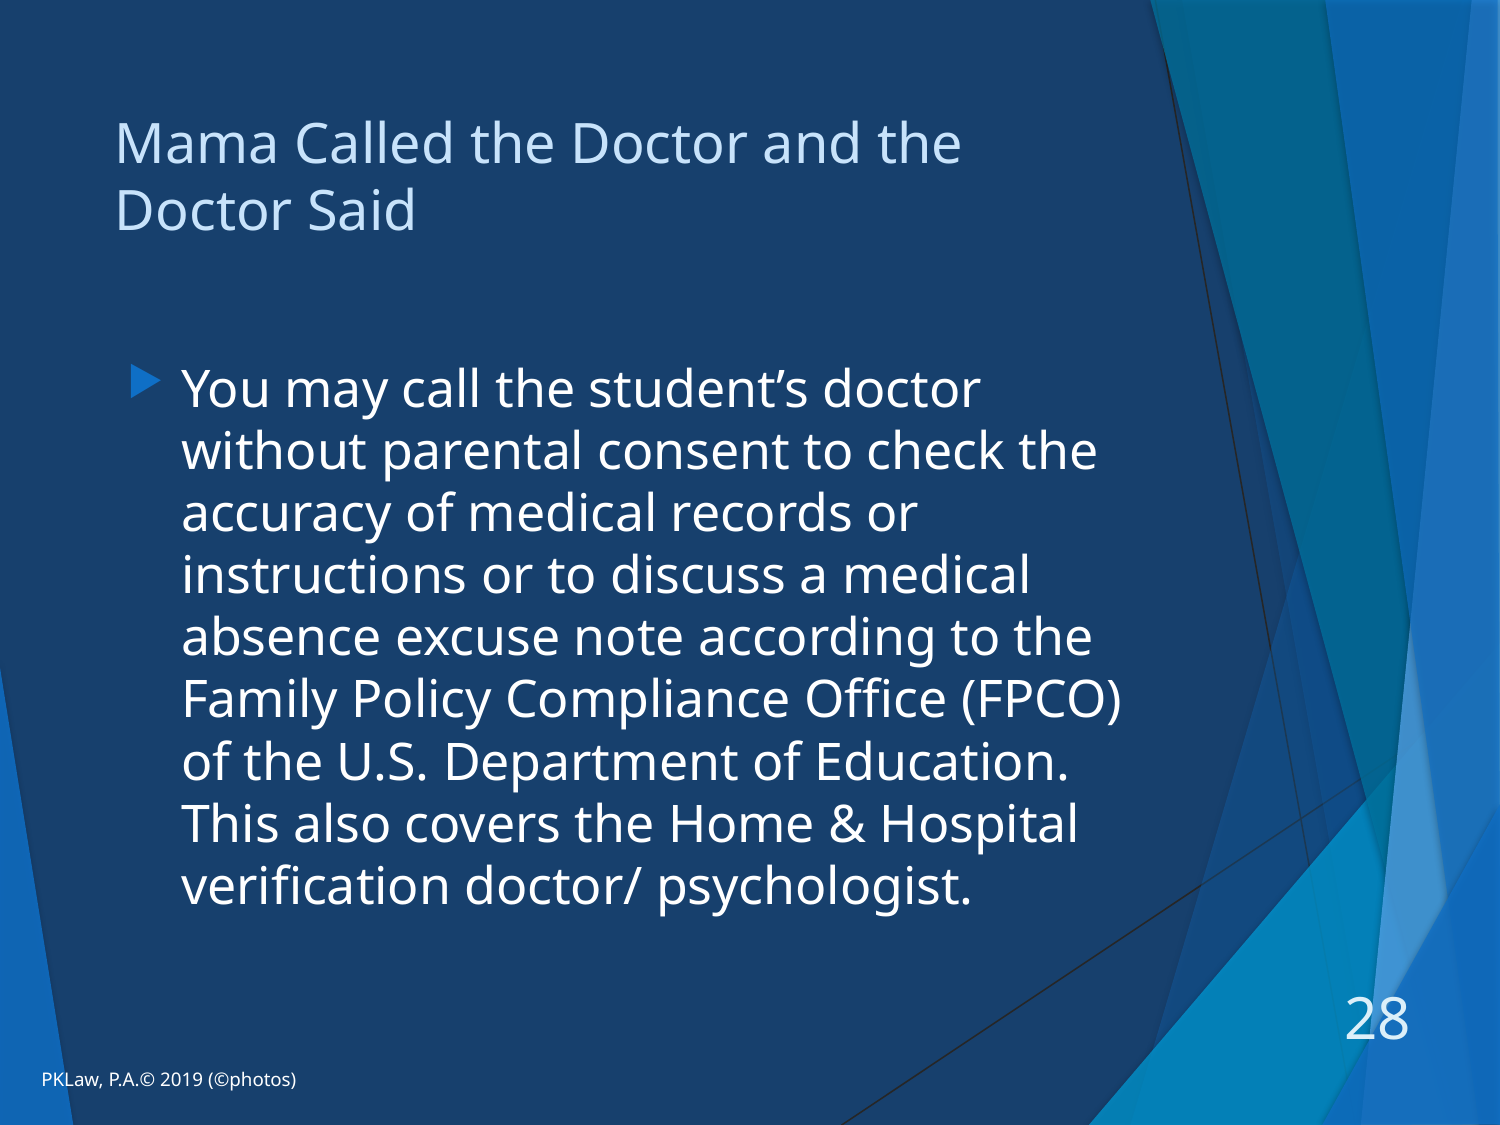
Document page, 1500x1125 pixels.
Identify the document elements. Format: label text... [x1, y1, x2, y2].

footer PKLaw, P.A.© 2019 (©photos) [26, 1050, 785, 1111]
list You may call the student’s doctor without parental consent to check the accuracy of medical records or instructions or to discuss a medical absence excuse note according to the Family Policy Compliance Office (FPCO) of the U.S. Department of Education. This also covers the Home & Hospital verification doctor/ psychologist. [112, 348, 1142, 992]
slide_number 28 [1307, 965, 1449, 1077]
title Mama Called the Doctor and the Doctor Said [99, 99, 1142, 317]
